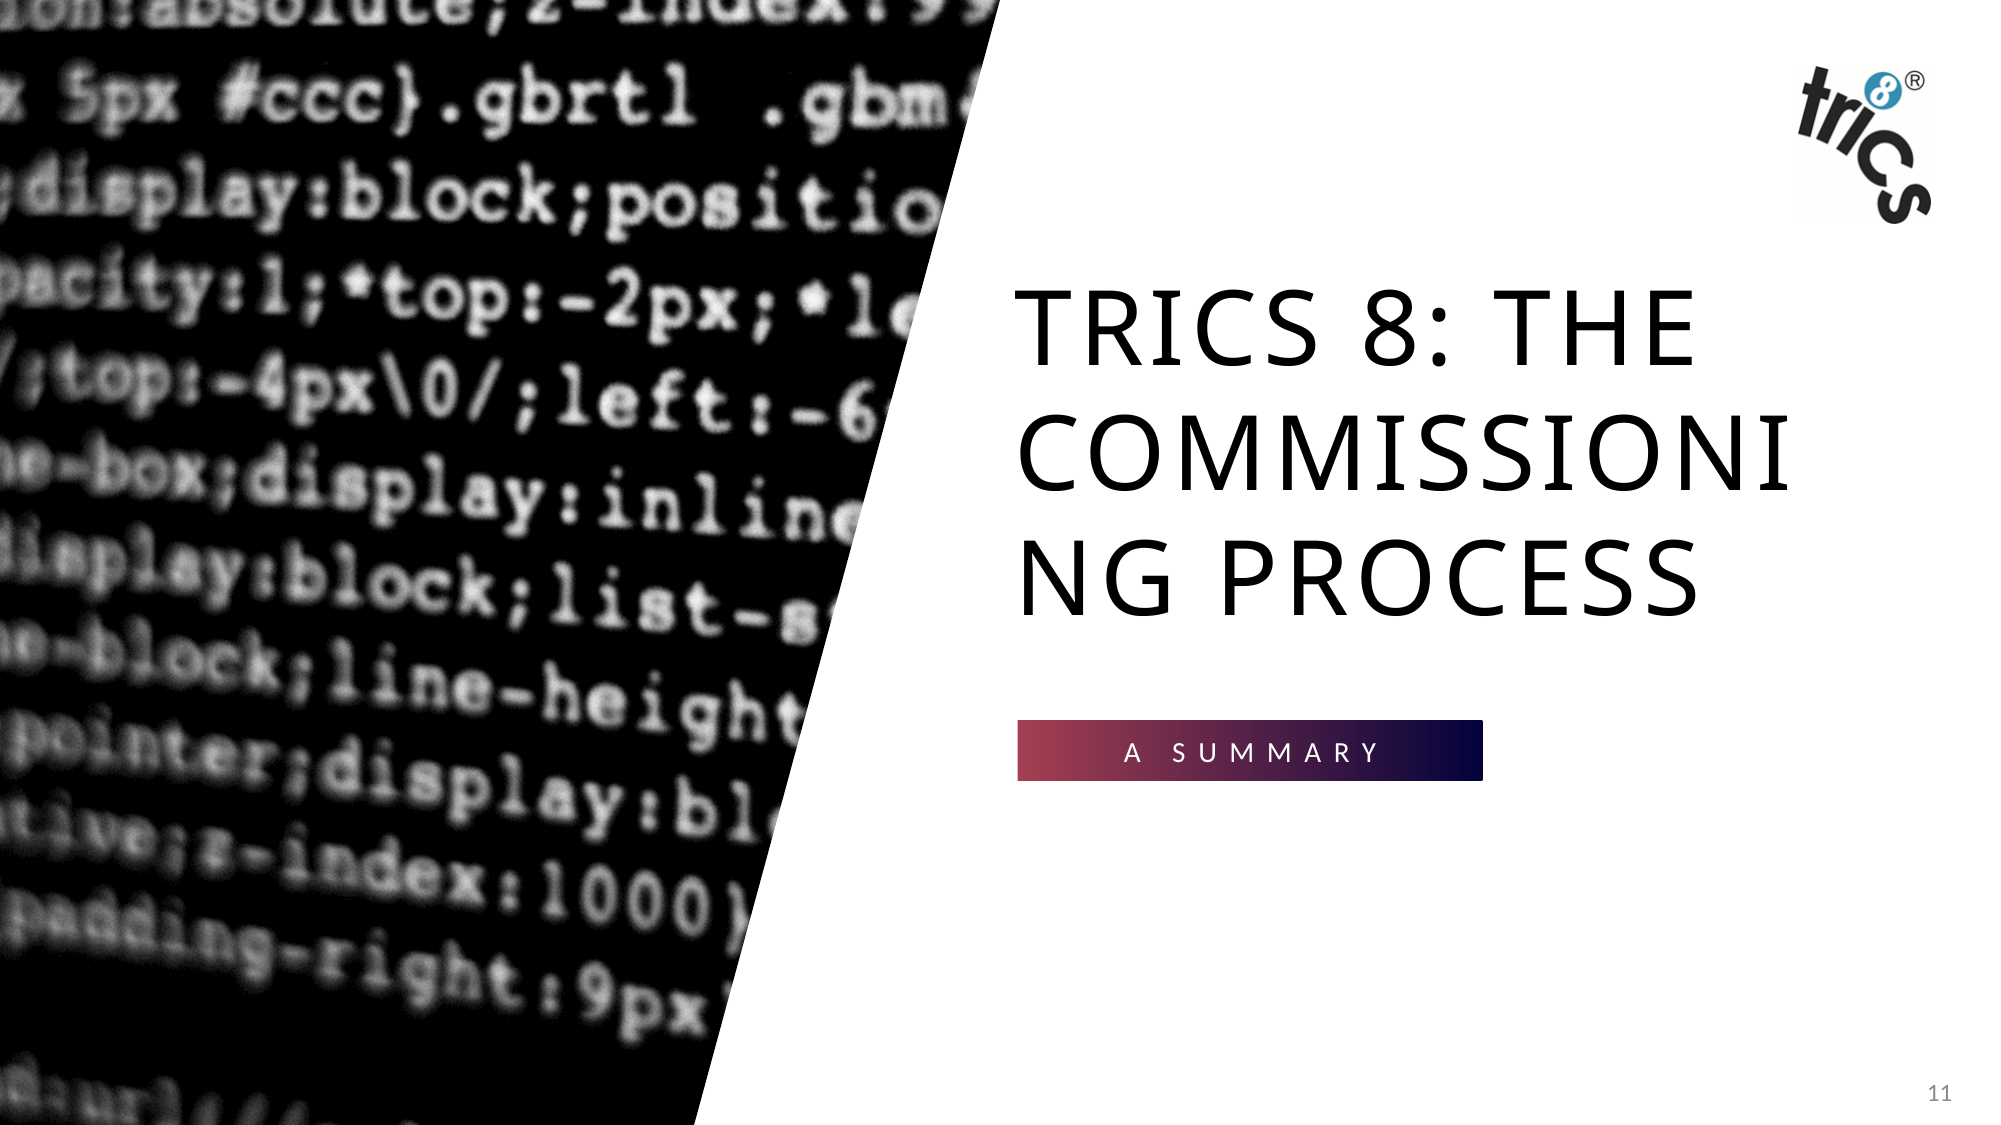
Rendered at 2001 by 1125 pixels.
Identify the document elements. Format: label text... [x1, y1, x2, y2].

picture [0, 0, 1000, 1125]
title TRICS 8: THE COMMISSIONING PROCESS [1000, 371, 1862, 644]
list A SUMMARY [1017, 720, 1483, 781]
slide_number 11 [1894, 1061, 1968, 1121]
picture [1798, 66, 1931, 224]
